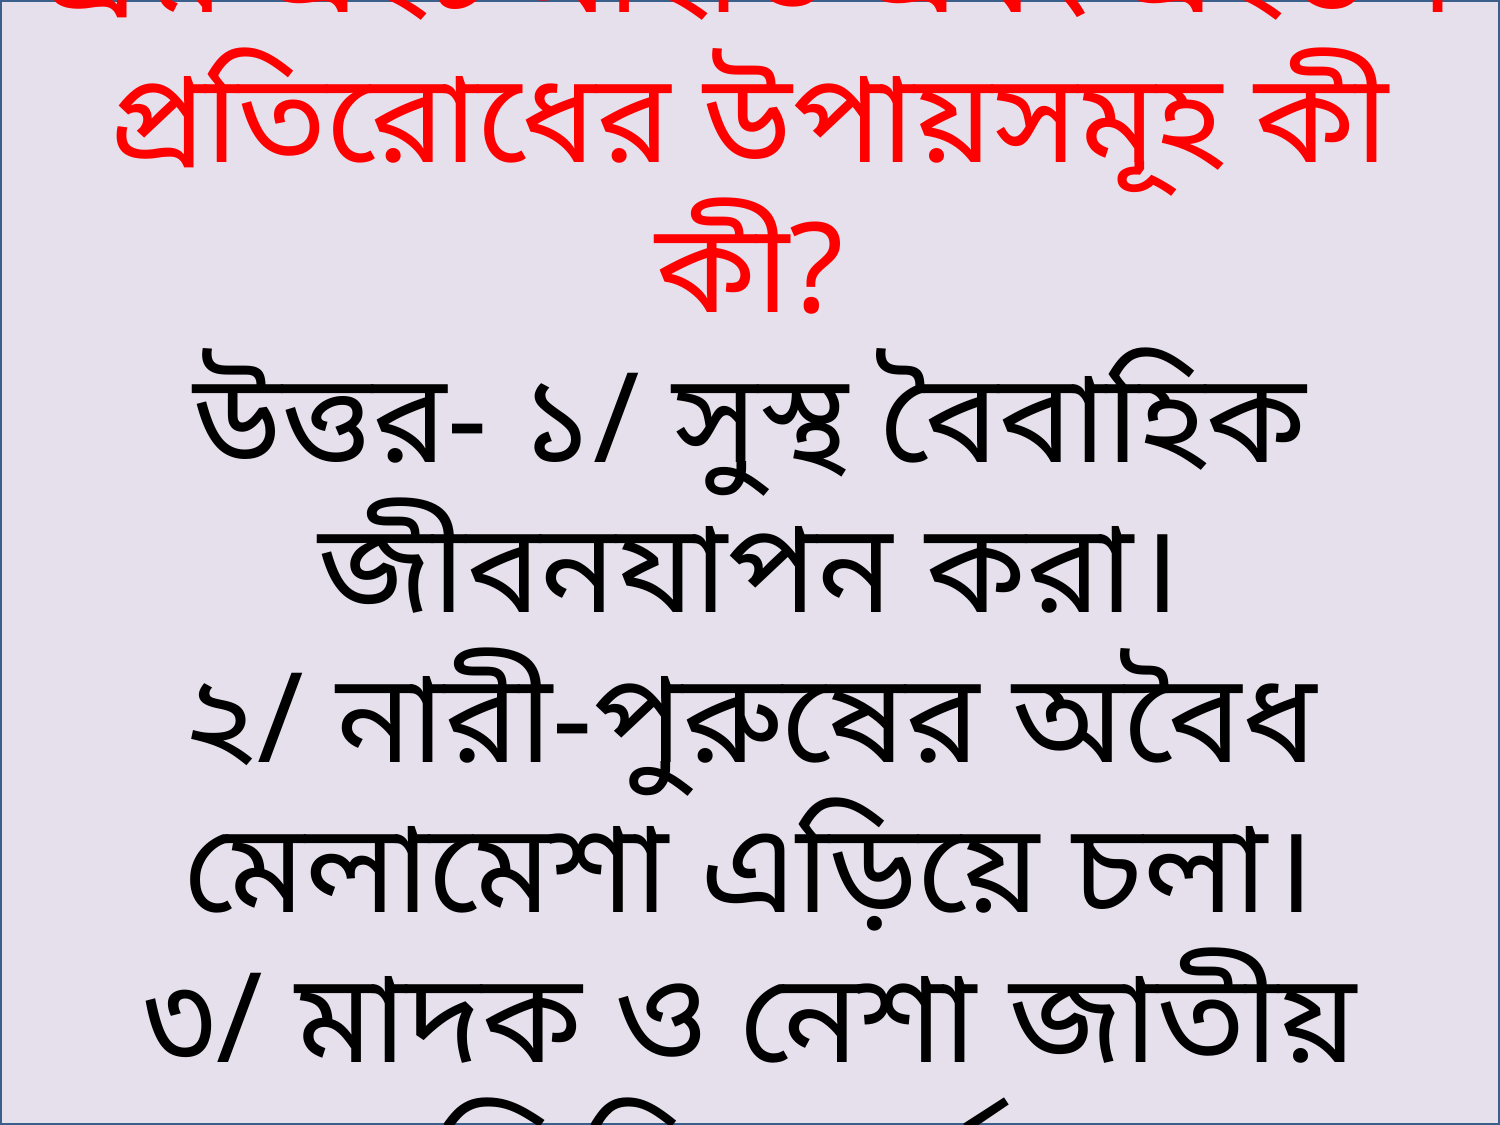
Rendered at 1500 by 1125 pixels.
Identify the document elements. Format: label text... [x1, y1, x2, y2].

text_box প্রশ্ন-এইচআইভি এবং এইডস প্রতিরোধের উপায়সমূহ কী কী? উত্তর- ১/ সুস্থ বৈবাহিক জীবনযাপন করা। ২/ নারী-পুরুষের অবৈধ মেলামেশা এড়িয়ে চলা। ৩/ মাদক ও নেশা জাতীয় সকল জিনিস বর্জন করা। [0, 0, 1500, 1125]
